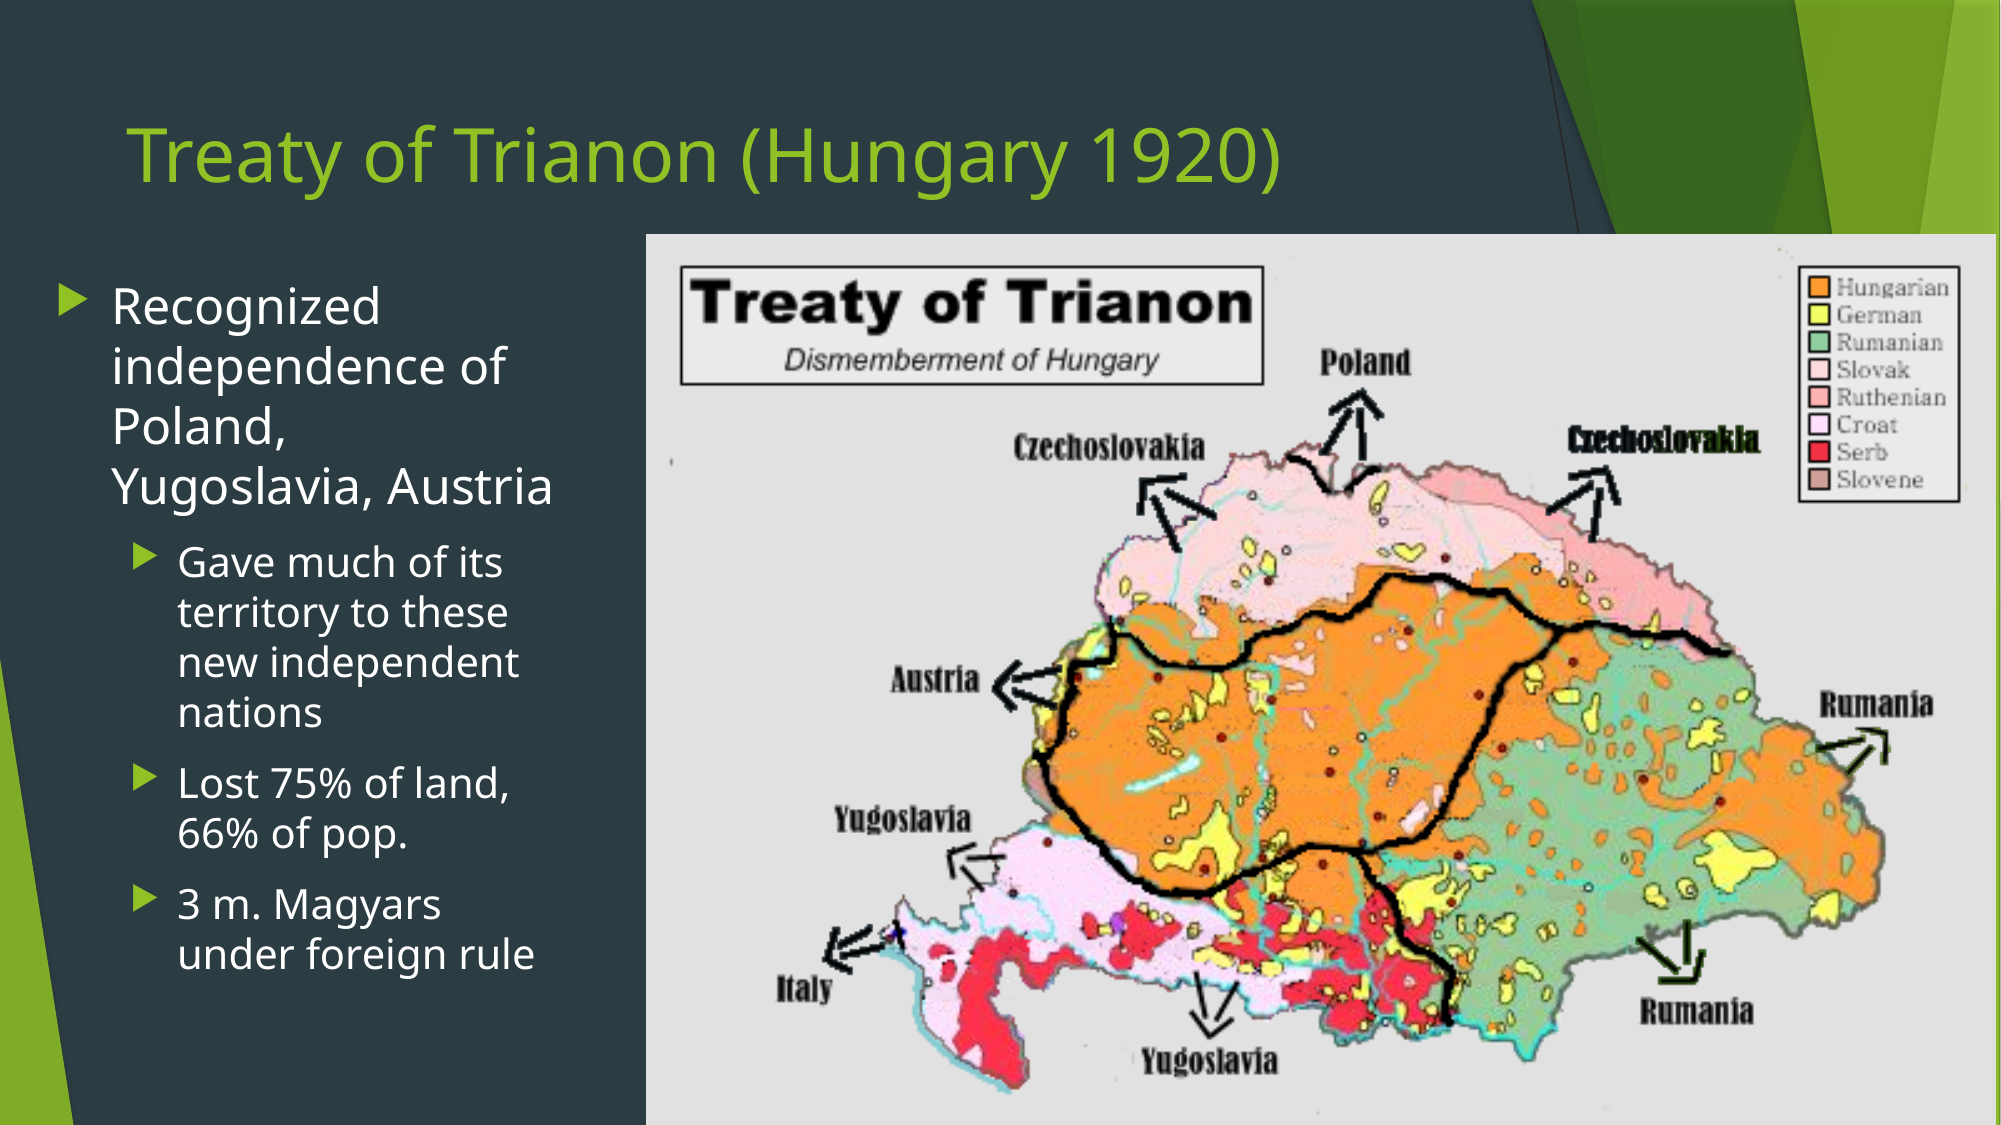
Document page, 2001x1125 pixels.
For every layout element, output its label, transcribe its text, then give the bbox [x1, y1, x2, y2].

picture [645, 233, 1997, 1125]
list Recognized independence of Poland, Yugoslavia, Austria Gave much of its territory to these new independent nations Lost 75% of land, 66% of pop. 3 m. Magyars under foreign rule [40, 267, 576, 1001]
title Treaty of Trianon (Hungary 1920) [111, 99, 1522, 317]
